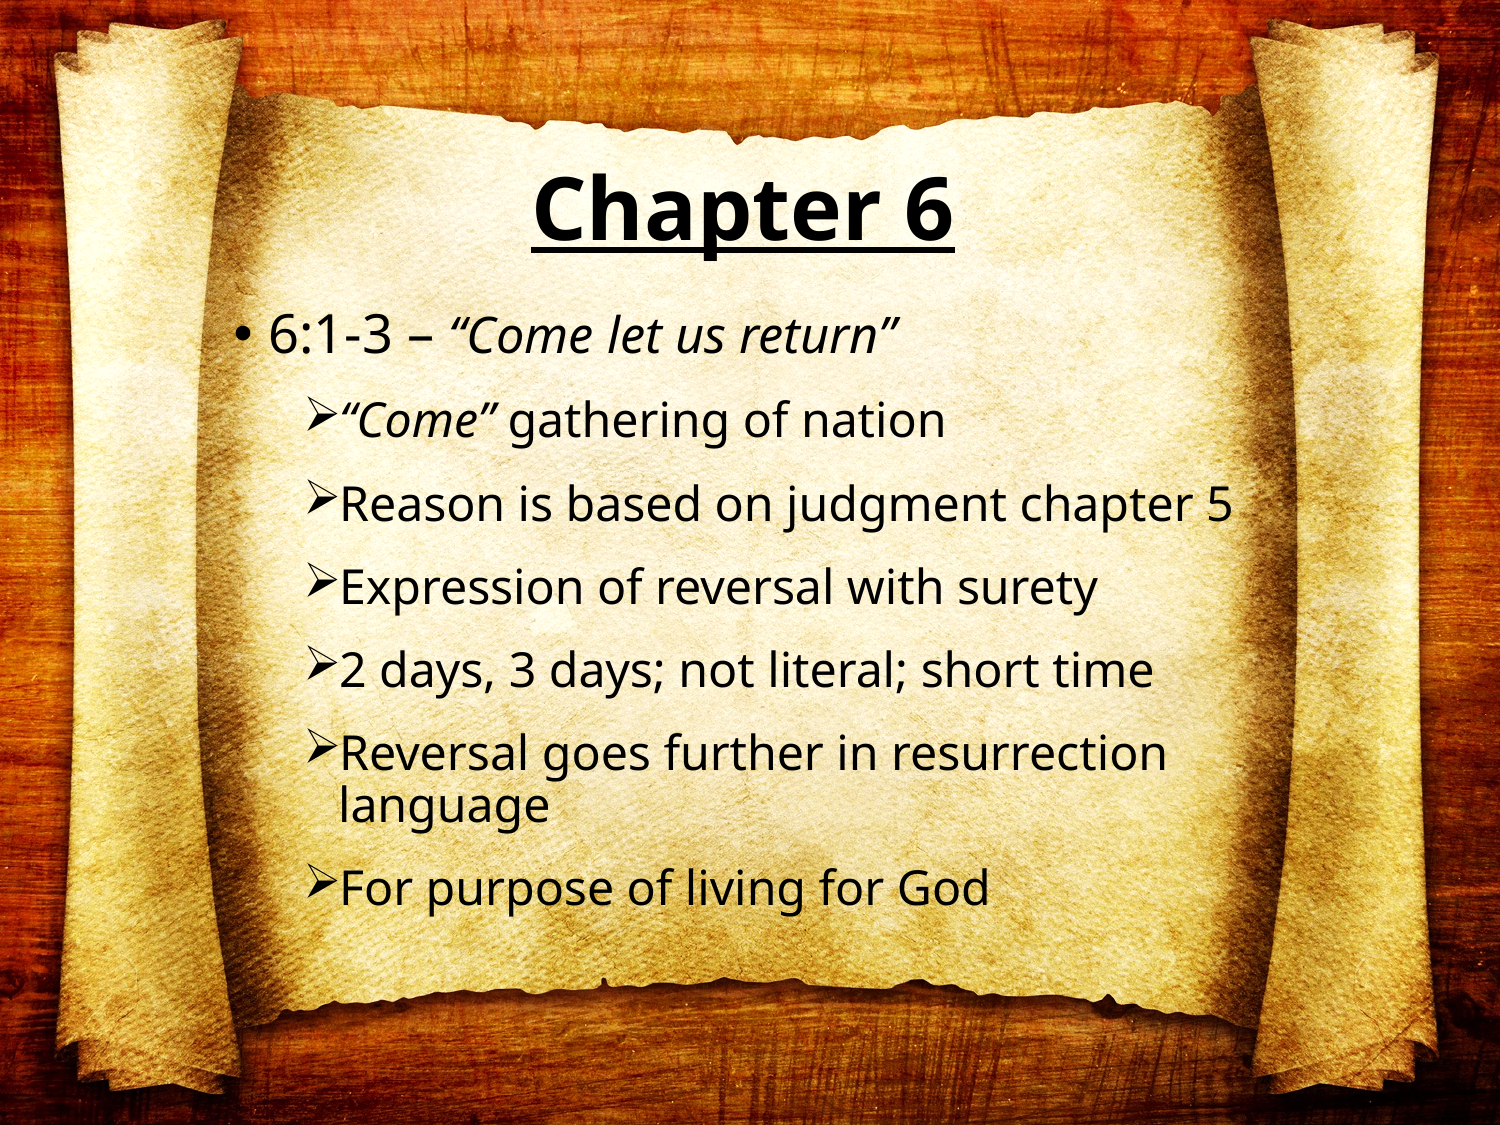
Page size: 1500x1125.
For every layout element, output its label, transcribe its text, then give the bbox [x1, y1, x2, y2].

title Chapter 6 [382, 146, 1104, 278]
list 6:1-3 – “Come let us return” “Come” gathering of nation Reason is based on judgment chapter 5 Expression of reversal with surety 2 days, 3 days; not literal; short time Reversal goes further in resurrection language For purpose of living for God [218, 299, 1262, 967]
picture [0, 0, 1500, 1125]
